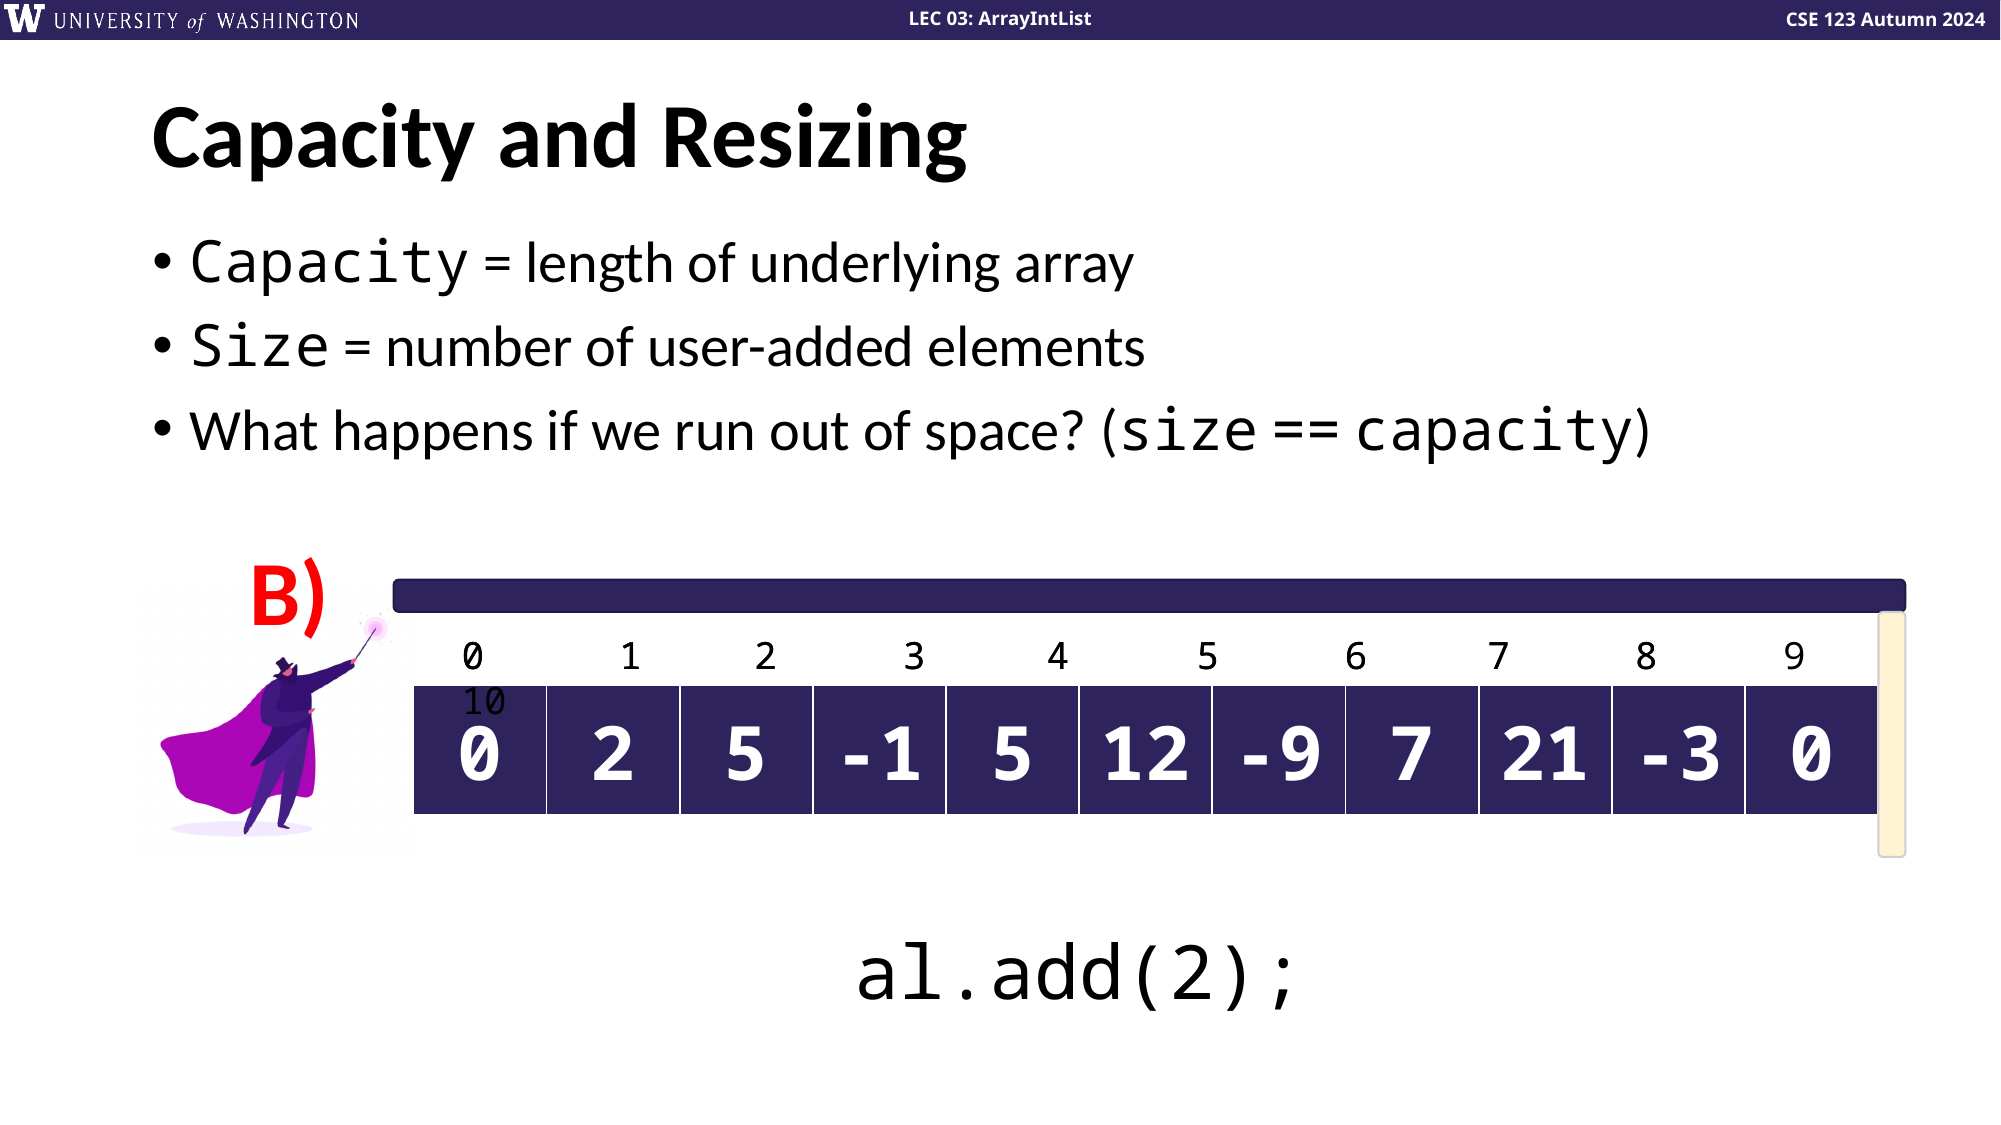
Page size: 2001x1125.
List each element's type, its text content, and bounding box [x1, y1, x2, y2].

table_header 2 [547, 730, 679, 814]
table_header 7 [1346, 730, 1478, 814]
text_box B) [234, 526, 345, 579]
table_header 0 [414, 686, 546, 814]
text_box al.add(2); [840, 917, 1320, 1023]
text_box 0 1 2 3 4 5 6 7 8 9 10 [446, 624, 1877, 730]
table_header 0 [1746, 730, 1877, 814]
table_header -3 [1613, 730, 1744, 814]
table_header 5 [947, 730, 1078, 814]
title Capacity and Resizing [137, 74, 1863, 200]
picture [4, 4, 358, 33]
table_header -1 [814, 730, 945, 814]
picture [137, 579, 414, 856]
table_header -9 [1213, 730, 1345, 814]
table_header 5 [681, 730, 812, 814]
table_header 12 [1080, 730, 1211, 814]
text_box [397, 578, 1907, 613]
table_header 21 [1480, 730, 1611, 814]
list Capacity = length of underlying array Size = number of user-added elements What happens if we run out of space? (size == capacity) [137, 224, 1863, 513]
text_box [1877, 610, 1907, 858]
text_box 0 1 2 3 4 5 6 7 8 9 10 [1907, 624, 1918, 730]
